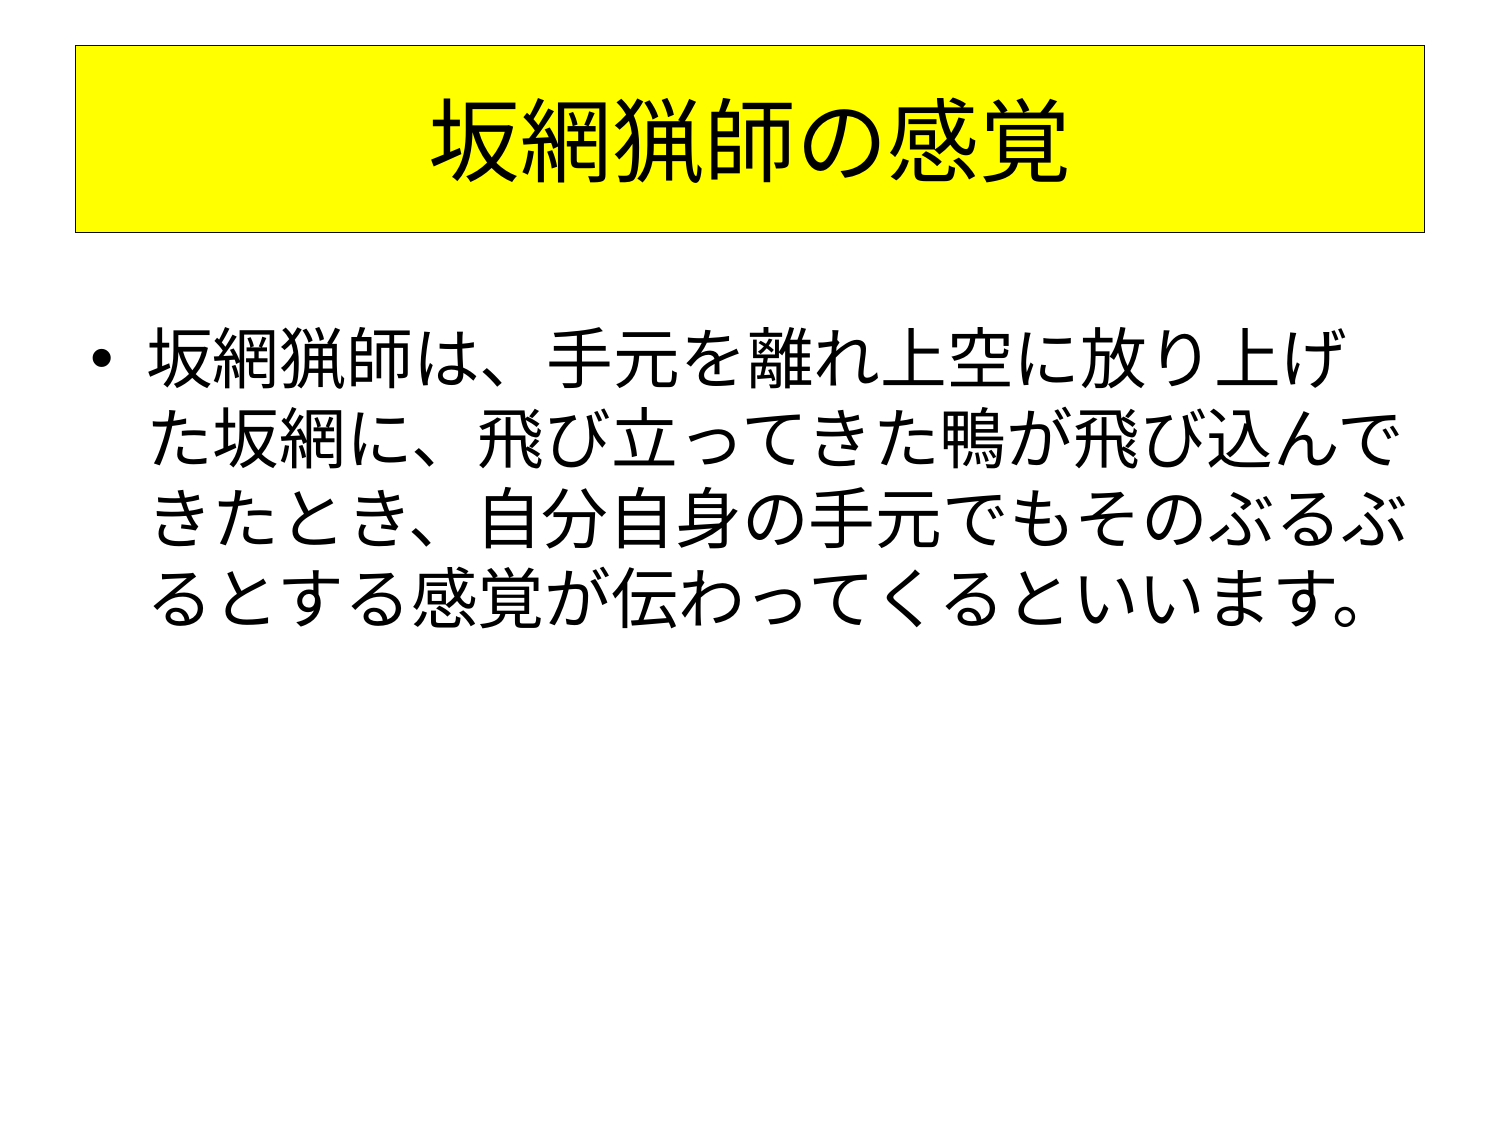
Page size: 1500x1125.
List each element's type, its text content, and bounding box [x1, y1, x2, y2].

title 坂網猟師の感覚 [75, 45, 1425, 233]
list 坂網猟師は、手元を離れ上空に放り上げた坂網に、飛び立ってきた鴨が飛び込んできたとき、自分自身の手元でもそのぶるぶるとする感覚が伝わってくるといいます。 [75, 309, 1425, 705]
